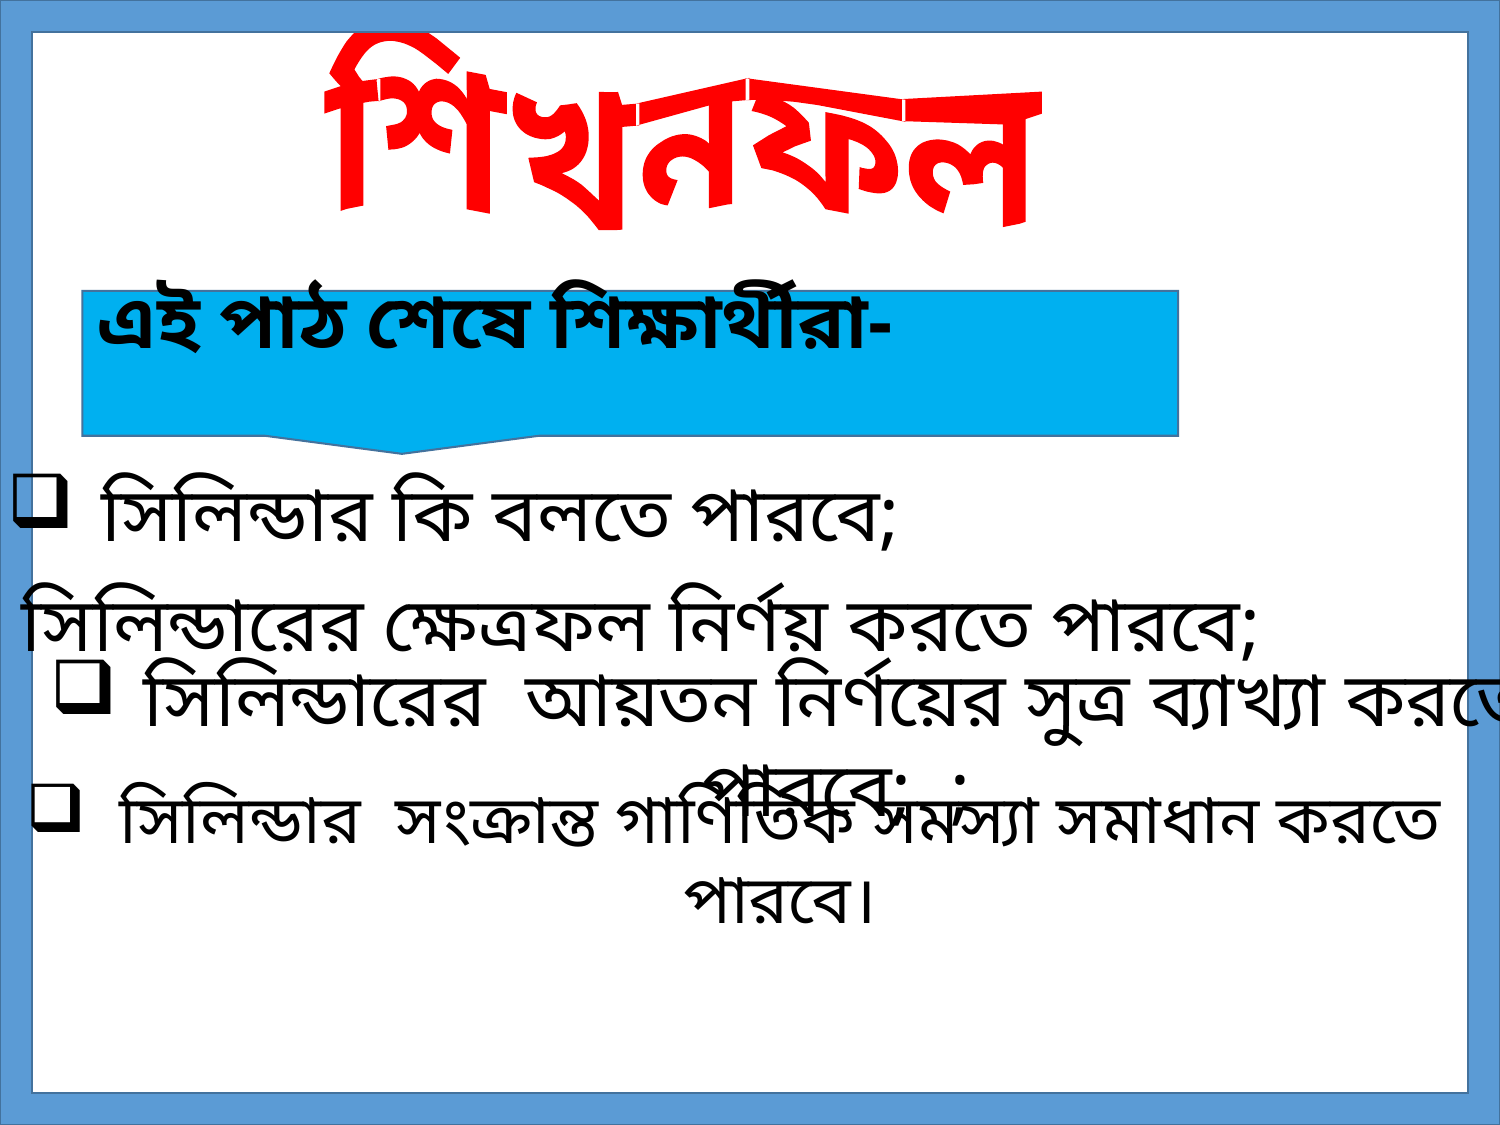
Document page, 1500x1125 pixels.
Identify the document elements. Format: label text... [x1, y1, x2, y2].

text_box এই পাঠ শেষে শিক্ষার্থীরা- [81, 289, 1180, 455]
text_box [0, 0, 1500, 674]
text_box সিলিন্ডারের আয়তন নির্ণয়ের সুত্র ব্যাখ্যা করতে পারবে; ; [0, 674, 1500, 789]
text_box সিলিন্ডার কি বলতে পারবে; [0, 444, 1292, 554]
text_box সিলিন্ডারের ক্ষেত্রফল নির্ণয় করতে পারবে; [0, 554, 1452, 674]
text_box [0, 924, 1500, 1125]
text_box সিলিন্ডার সংক্রান্ত গাণিতিক সমস্যা সমাধান করতে পারবে। [0, 789, 1500, 924]
